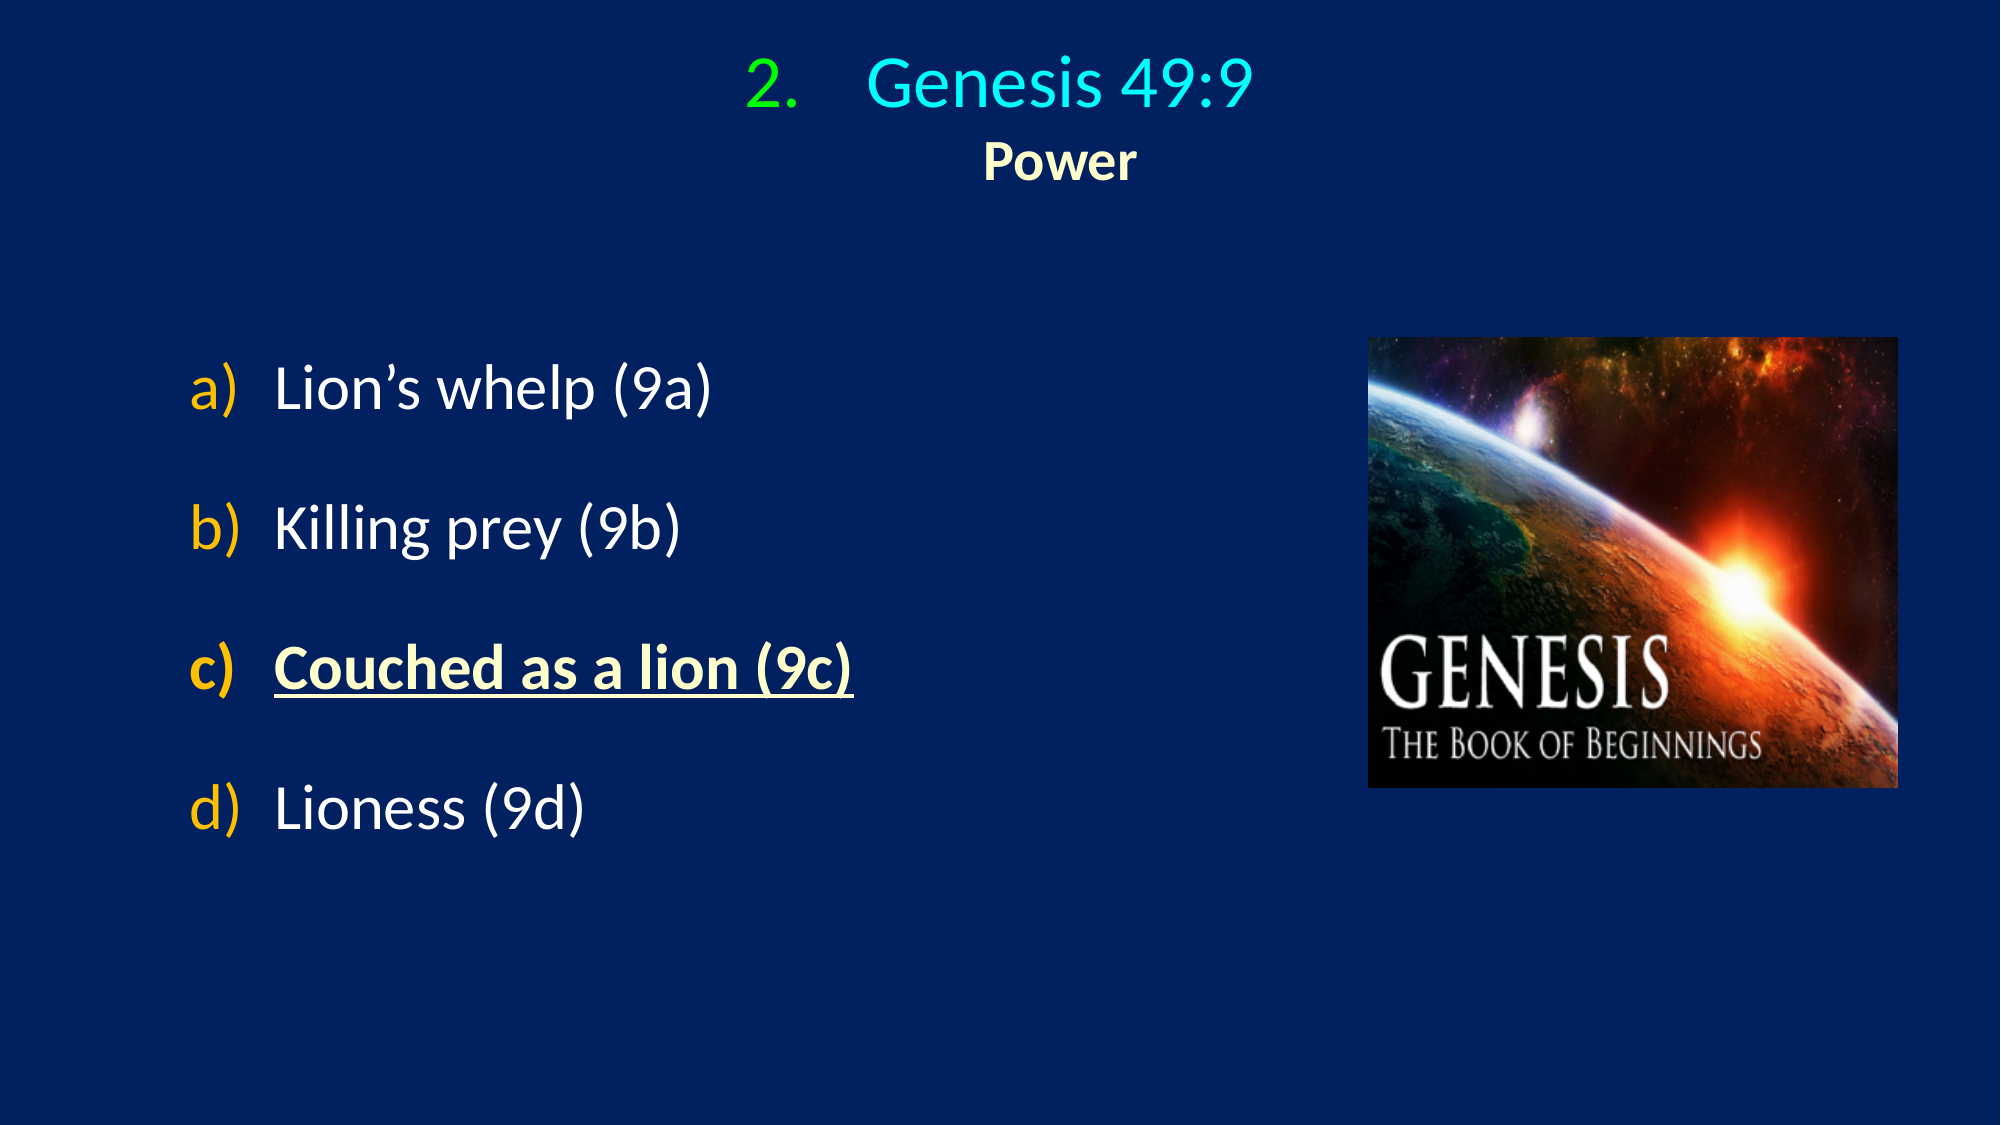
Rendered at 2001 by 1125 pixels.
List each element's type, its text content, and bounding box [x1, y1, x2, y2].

title Genesis 49:9 Power [392, 37, 1607, 188]
picture [1367, 337, 1898, 788]
list Lion’s whelp (9a) Killing prey (9b) Couched as a lion (9c) Lioness (9d) [174, 337, 1365, 788]
